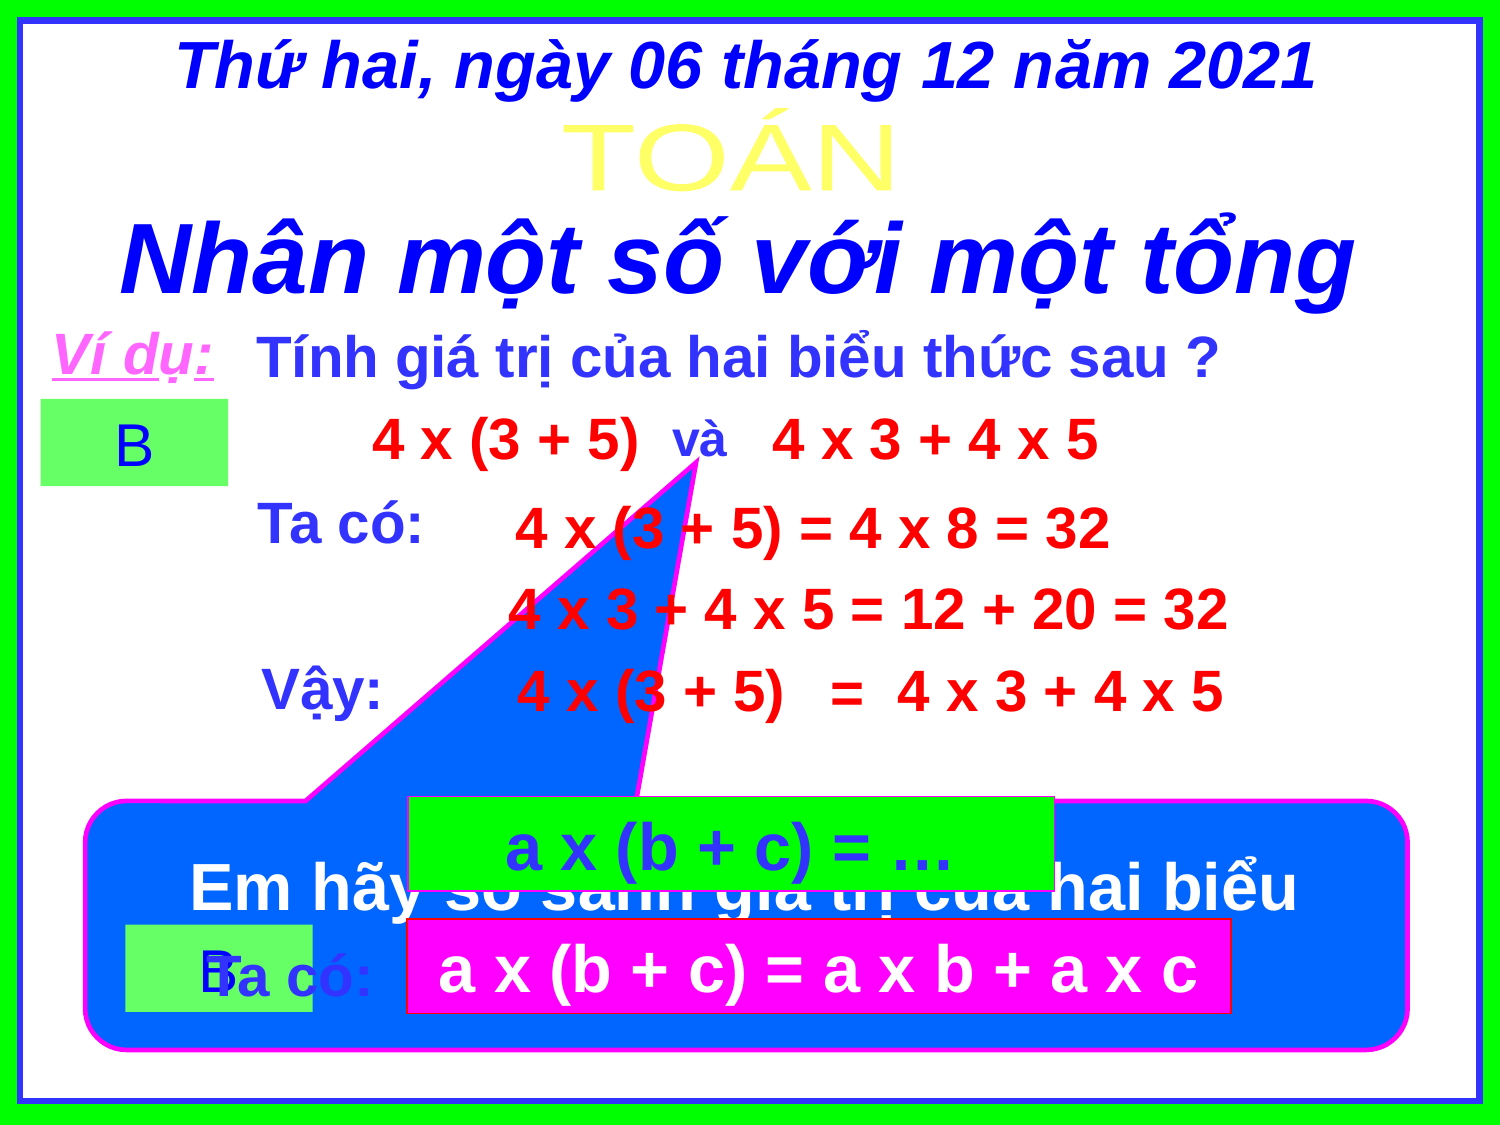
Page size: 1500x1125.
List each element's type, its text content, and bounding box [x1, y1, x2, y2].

text_box và [649, 399, 765, 475]
text_box Thứ hai, ngày 06 tháng 12 năm 2021 [56, 14, 1436, 110]
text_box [84, 800, 1408, 1051]
text_box 4 x 3 + 4 x 5 [637, 393, 1251, 479]
text_box Ta có: [243, 478, 465, 563]
text_box B [40, 398, 229, 487]
text_box Vậy: [246, 643, 468, 729]
text_box [20, 20, 1480, 1102]
text_box 4 x (3 + 5) [209, 393, 637, 479]
text_box 4 x 3 + 4 x 5 = 12 + 20 = 32 [453, 564, 1302, 646]
text_box 4 x 3 + 4 x 5 [762, 646, 1376, 731]
text_box Nhân một số với một tổng [70, 186, 1408, 321]
text_box 4 x (3 + 5) [355, 646, 762, 731]
text_box 4 x (3 + 5) = 4 x 8 = 32 [416, 482, 1211, 568]
text_box Ví dụ: [37, 308, 242, 394]
text_box = [797, 647, 897, 733]
text_box Tính giá trị của hai biểu thức sau ? [173, 312, 1305, 397]
